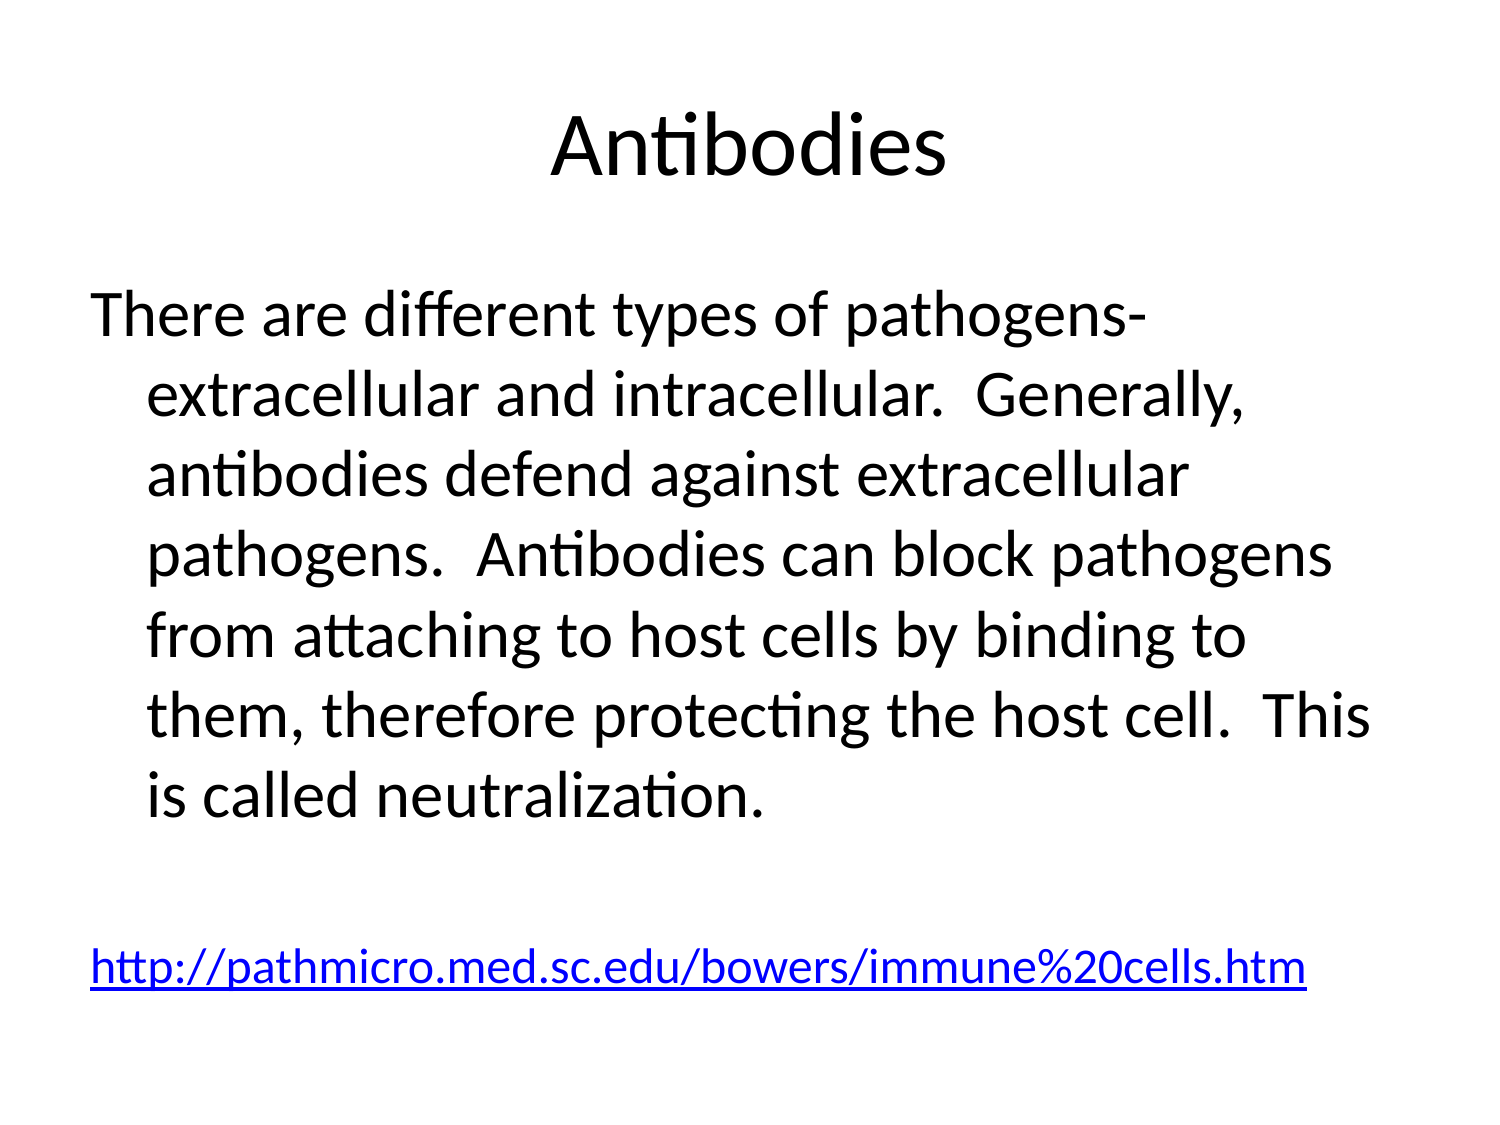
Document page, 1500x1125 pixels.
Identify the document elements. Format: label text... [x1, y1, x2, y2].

title Antibodies [75, 45, 1425, 233]
list There are different types of pathogens- extracellular and intracellular. Generally, antibodies defend against extracellular pathogens. Antibodies can block pathogens from attaching to host cells by binding to them, therefore protecting the host cell. This is called neutralization. http://pathmicro.med.sc.edu/bowers/immune%20cells.htm [75, 262, 1425, 1005]
